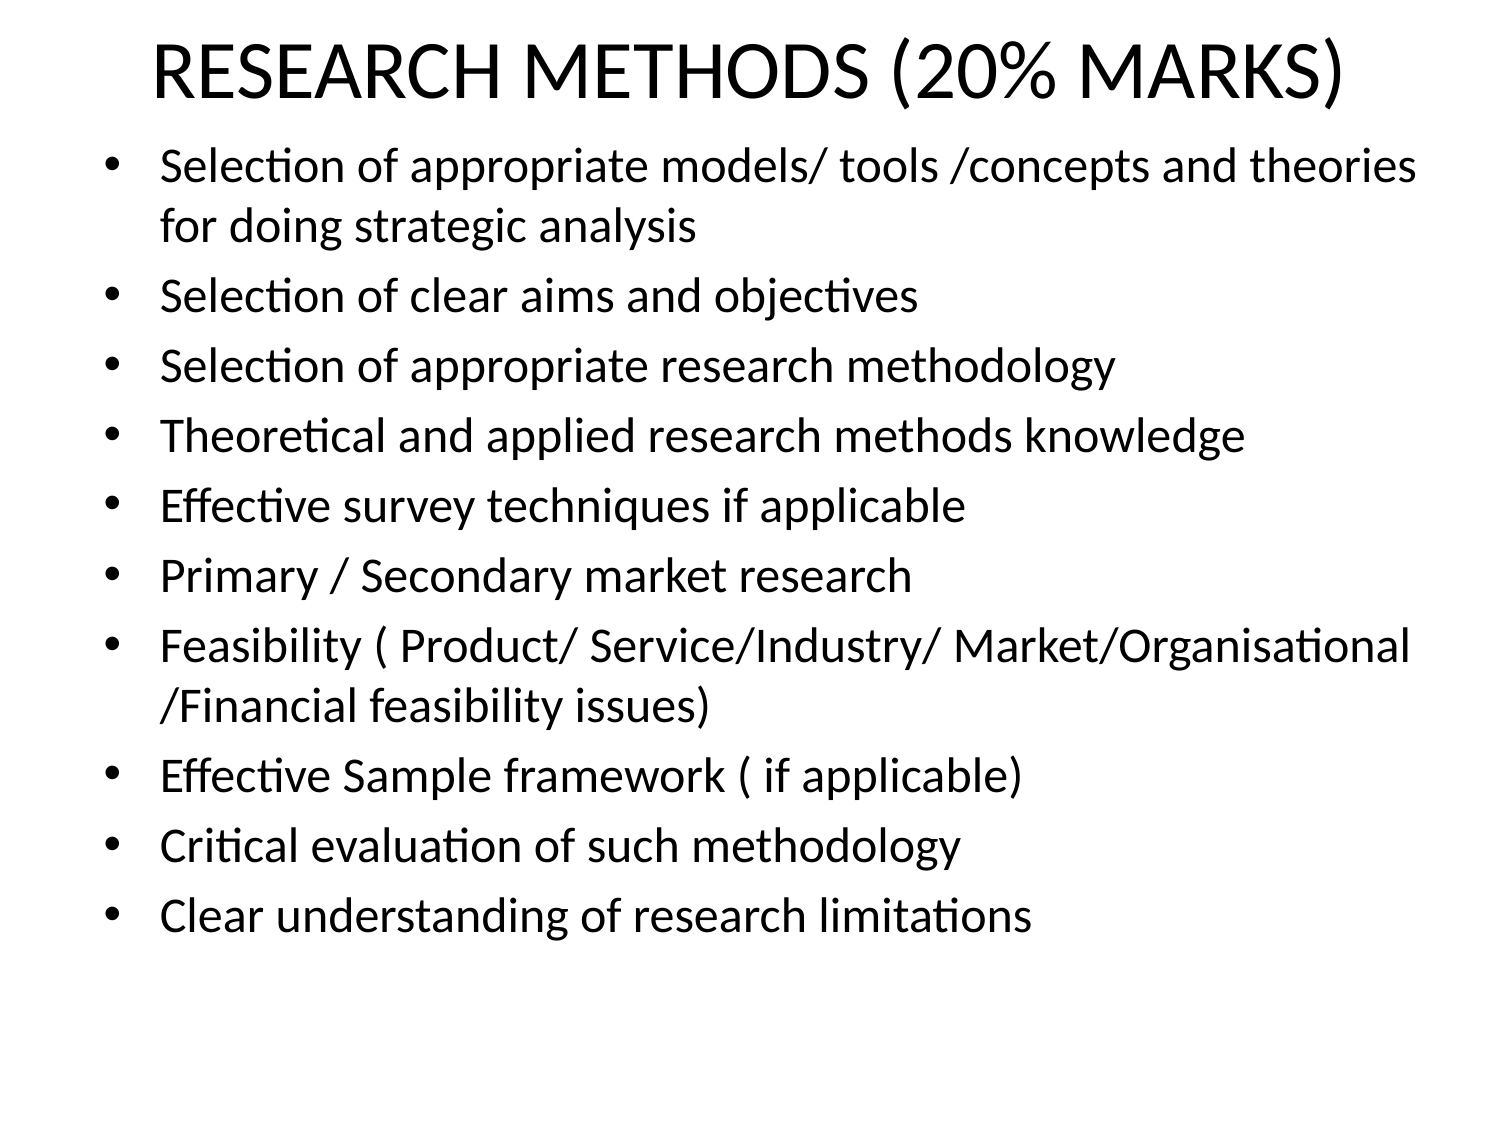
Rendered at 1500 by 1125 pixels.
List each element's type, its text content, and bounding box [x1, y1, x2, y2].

title RESEARCH METHODS (20% MARKS) [17, 0, 1483, 160]
list Selection of appropriate models/ tools /concepts and theories for doing strategic analysis Selection of clear aims and objectives Selection of appropriate research methodology Theoretical and applied research methods knowledge Effective survey techniques if applicable Primary / Secondary market research Feasibility ( Product/ Service/Industry/ Market/Organisational /Financial feasibility issues) Effective Sample framework ( if applicable) Critical evaluation of such methodology Clear understanding of research limitations [88, 125, 1436, 1083]
